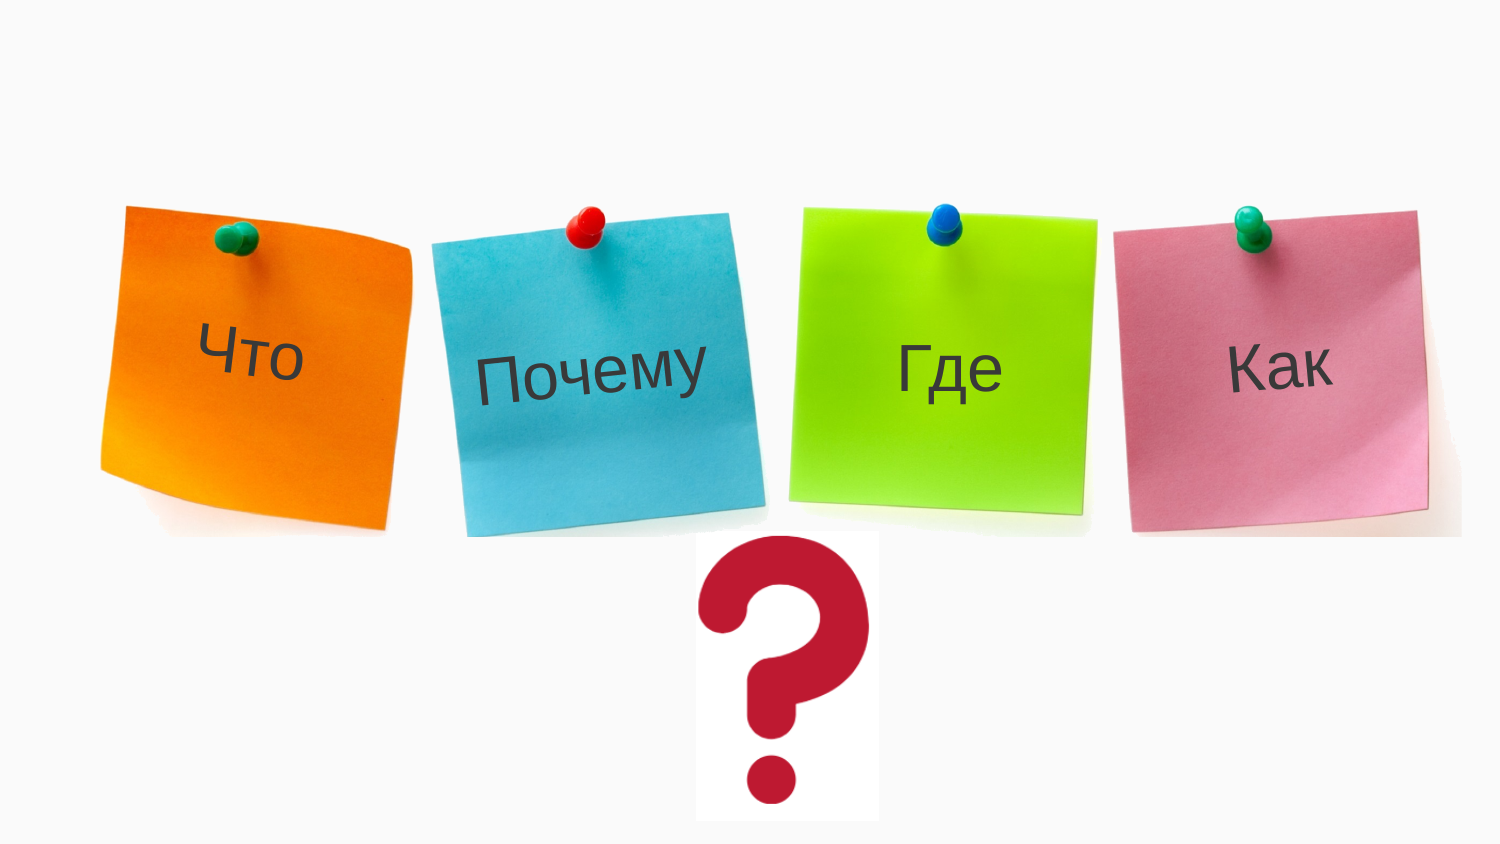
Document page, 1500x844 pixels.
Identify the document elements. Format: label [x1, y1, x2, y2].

picture [55, 188, 1462, 822]
